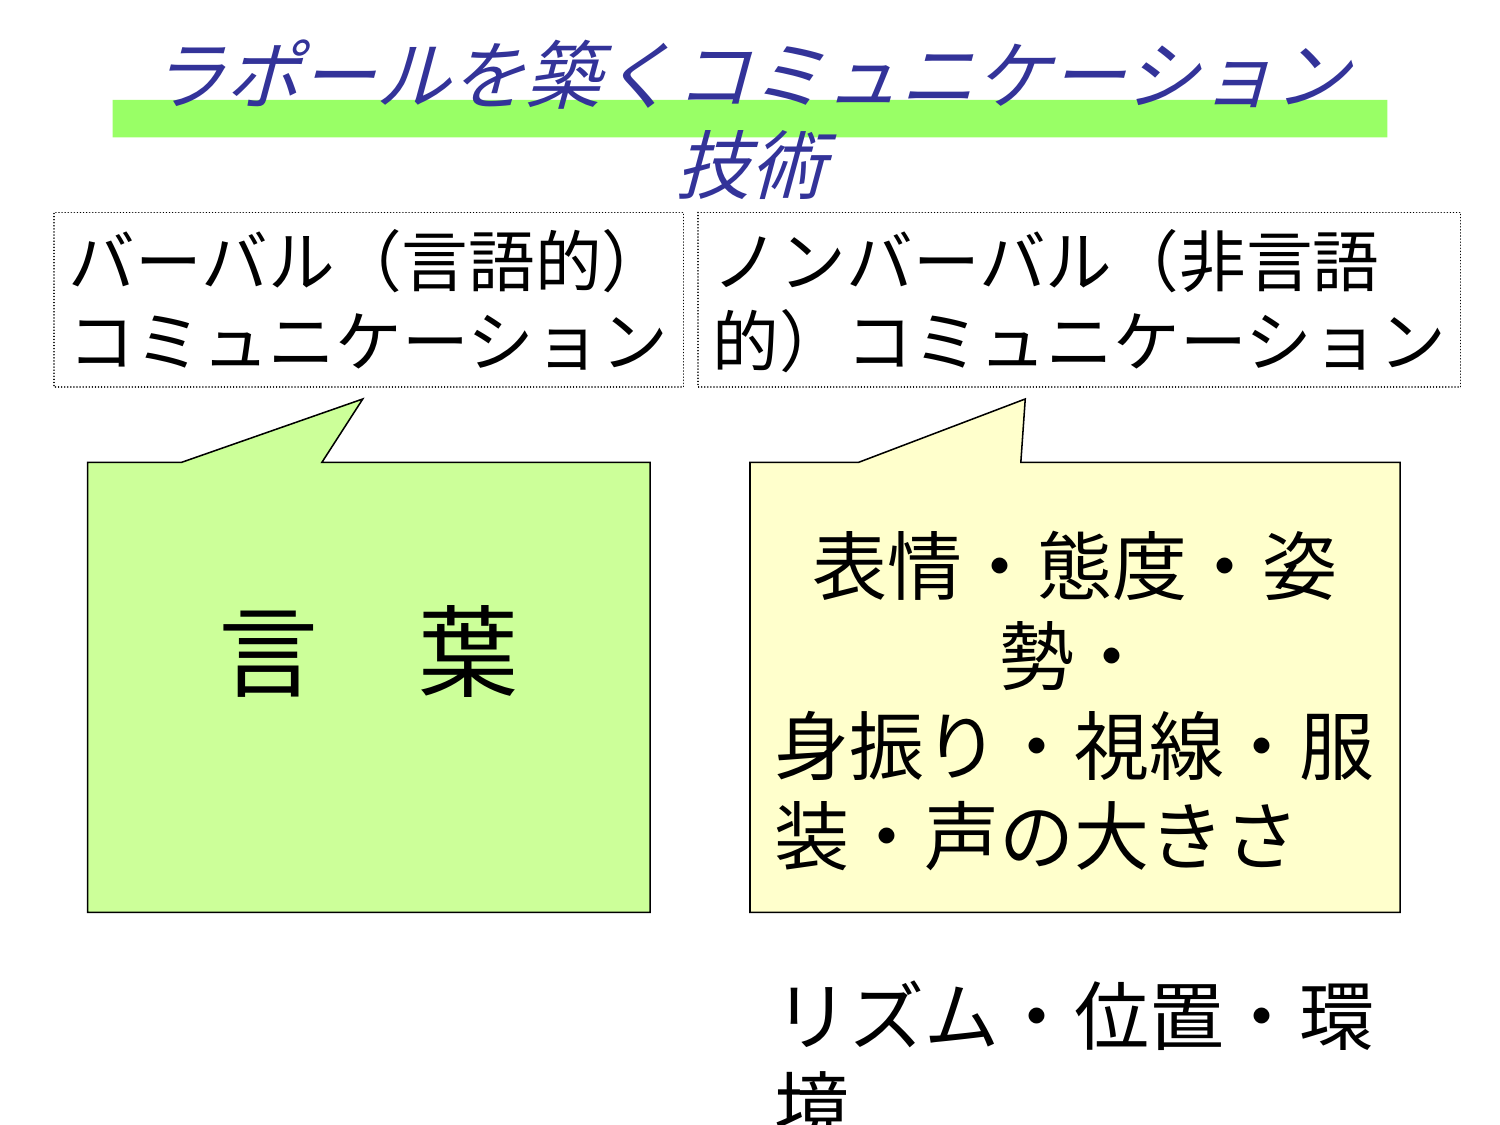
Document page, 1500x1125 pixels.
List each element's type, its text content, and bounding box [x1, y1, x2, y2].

text_box 言 葉 [87, 398, 651, 913]
text_box 表情・態度・姿勢・ 身振り・視線・服装・声の大きさ リズム・位置・環境 [750, 398, 1401, 913]
text_box ノンバーバル（非言語 的）コミュニケーション [698, 212, 1461, 388]
title ラポールを築くコミュニケーション技術 [112, 99, 1388, 138]
text_box バーバル（言語的） コミュニケーション [53, 212, 684, 388]
